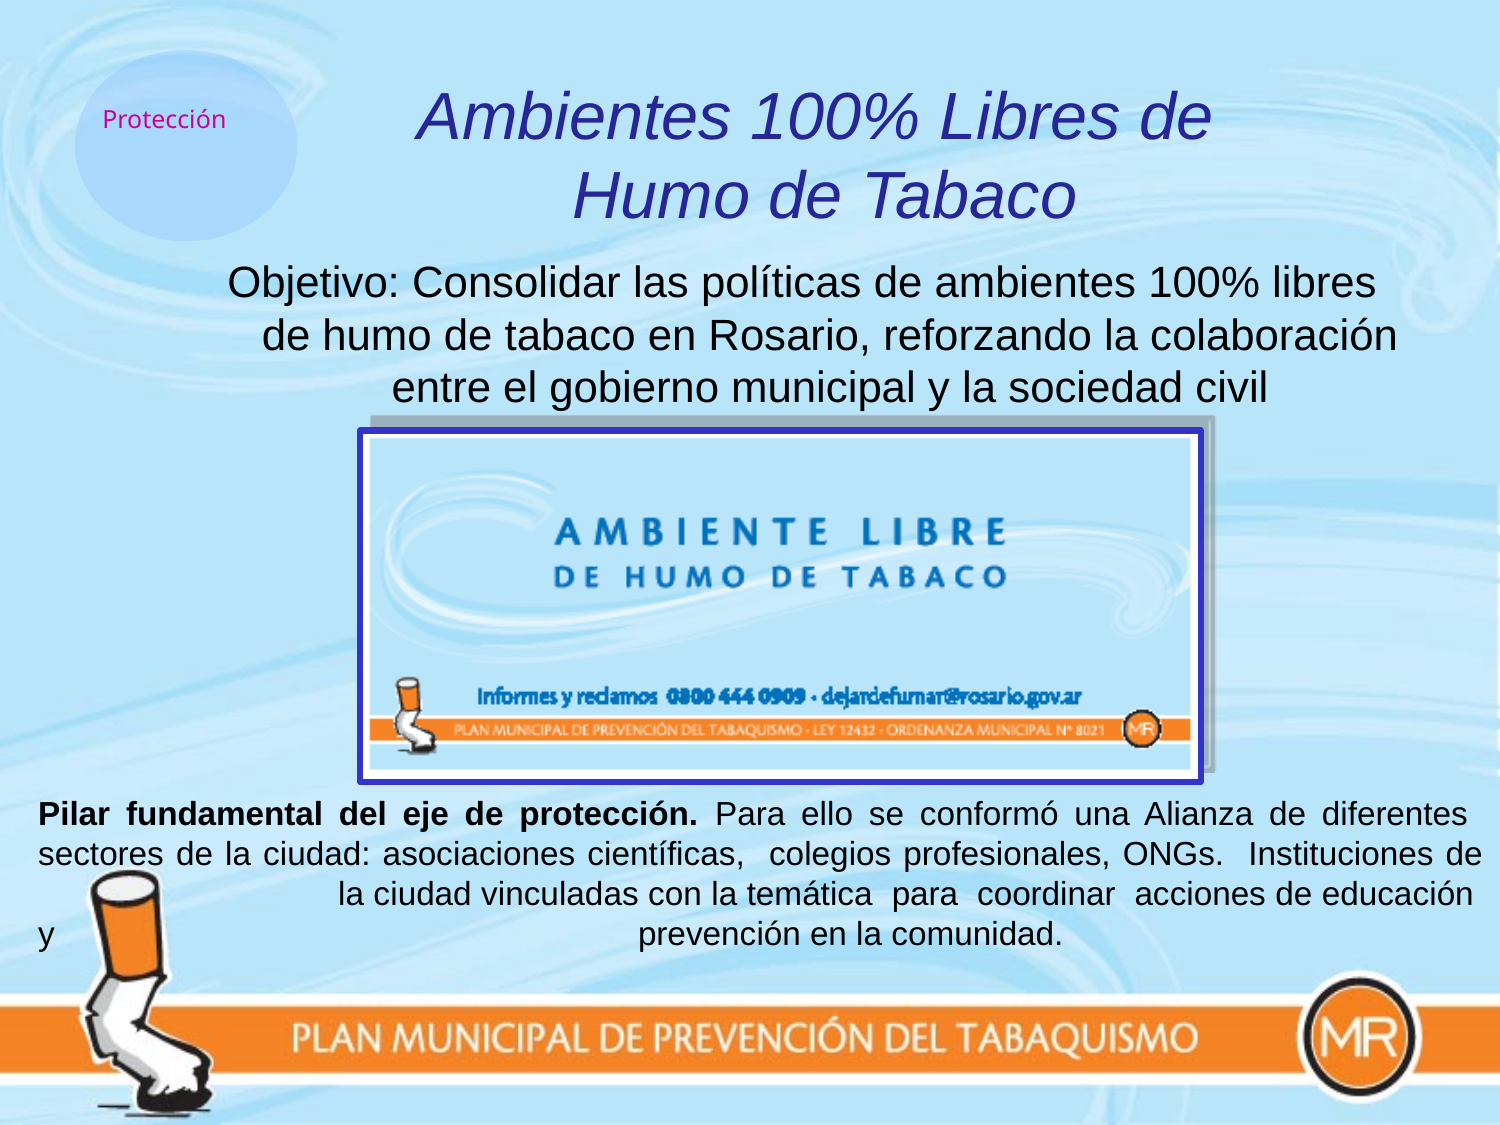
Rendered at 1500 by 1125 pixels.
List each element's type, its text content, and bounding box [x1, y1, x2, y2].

picture [0, 0, 1500, 1125]
text_box Protección [87, 96, 275, 142]
picture [363, 433, 1198, 779]
text_box Objetivo: Consolidar las políticas de ambientes 100% libres de humo de tabaco en Rosario, reforzando la colaboración entre el gobierno municipal y la sociedad civil [187, 246, 1418, 434]
text_box Pilar fundamental del eje de protección. Para ello se conformó una Alianza de diferentes sectores de la ciudad: asociaciones científicas, colegios profesionales, ONGs. Instituciones de la ciudad vinculadas con la temática para coordinar acciones de educación y prevención en la comunidad. [23, 785, 1500, 960]
text_box [74, 49, 298, 242]
text_box Ambientes 100% Libres de Humo de Tabaco [187, 58, 1463, 247]
